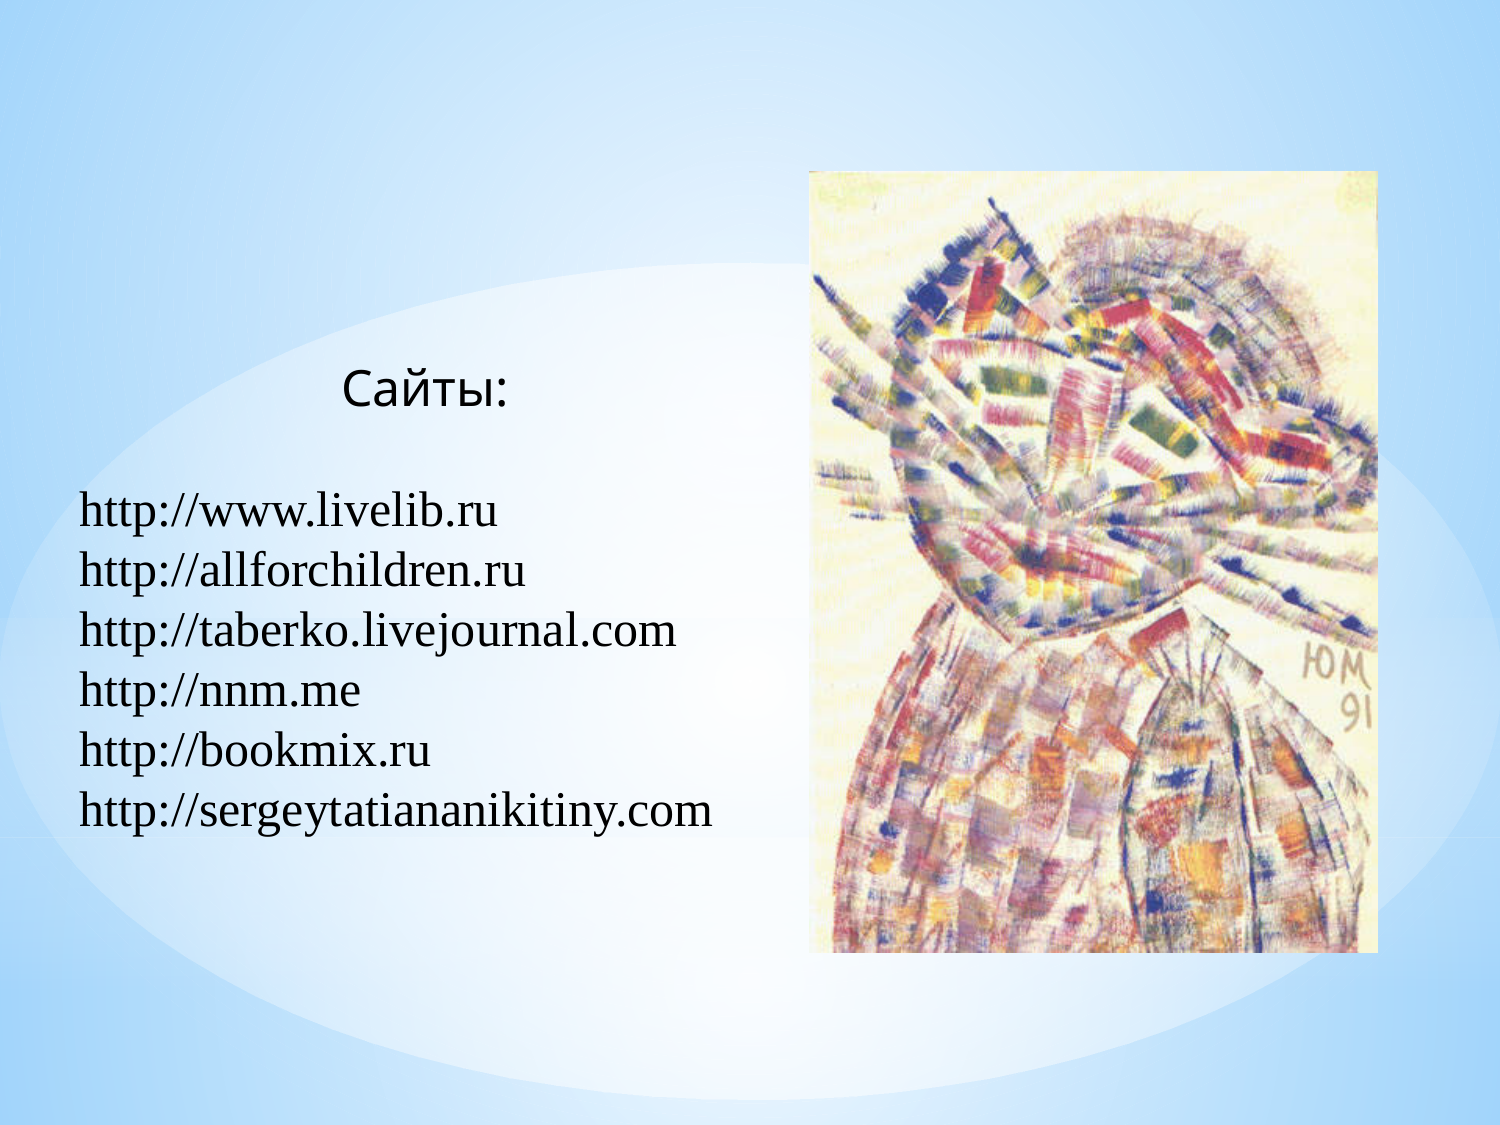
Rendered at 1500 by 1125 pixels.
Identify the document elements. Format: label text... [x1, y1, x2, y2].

picture [808, 171, 1379, 954]
text_box Сайты: http://www.livelib.ru http://allforchildren.ru http://taberko.livejournal.com http://nnm.me http://bookmix.ru http://sergeytatiananikitiny.com [64, 348, 786, 889]
